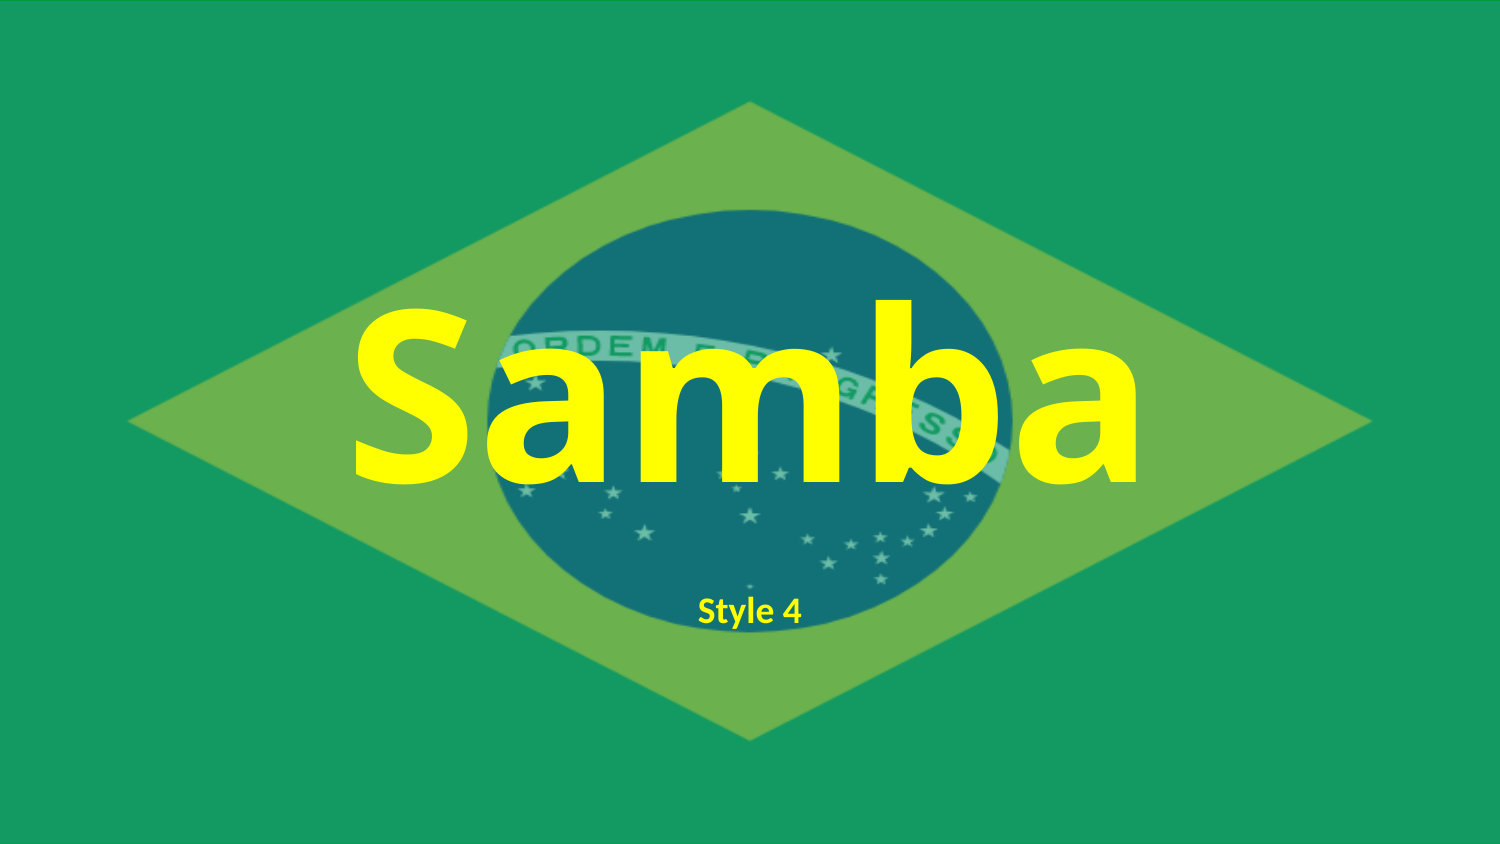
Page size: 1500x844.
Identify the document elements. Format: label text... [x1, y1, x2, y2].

title Samba [240, 260, 1259, 661]
subtitle Style 4 [567, 576, 933, 697]
text_box [0, 0, 1500, 844]
